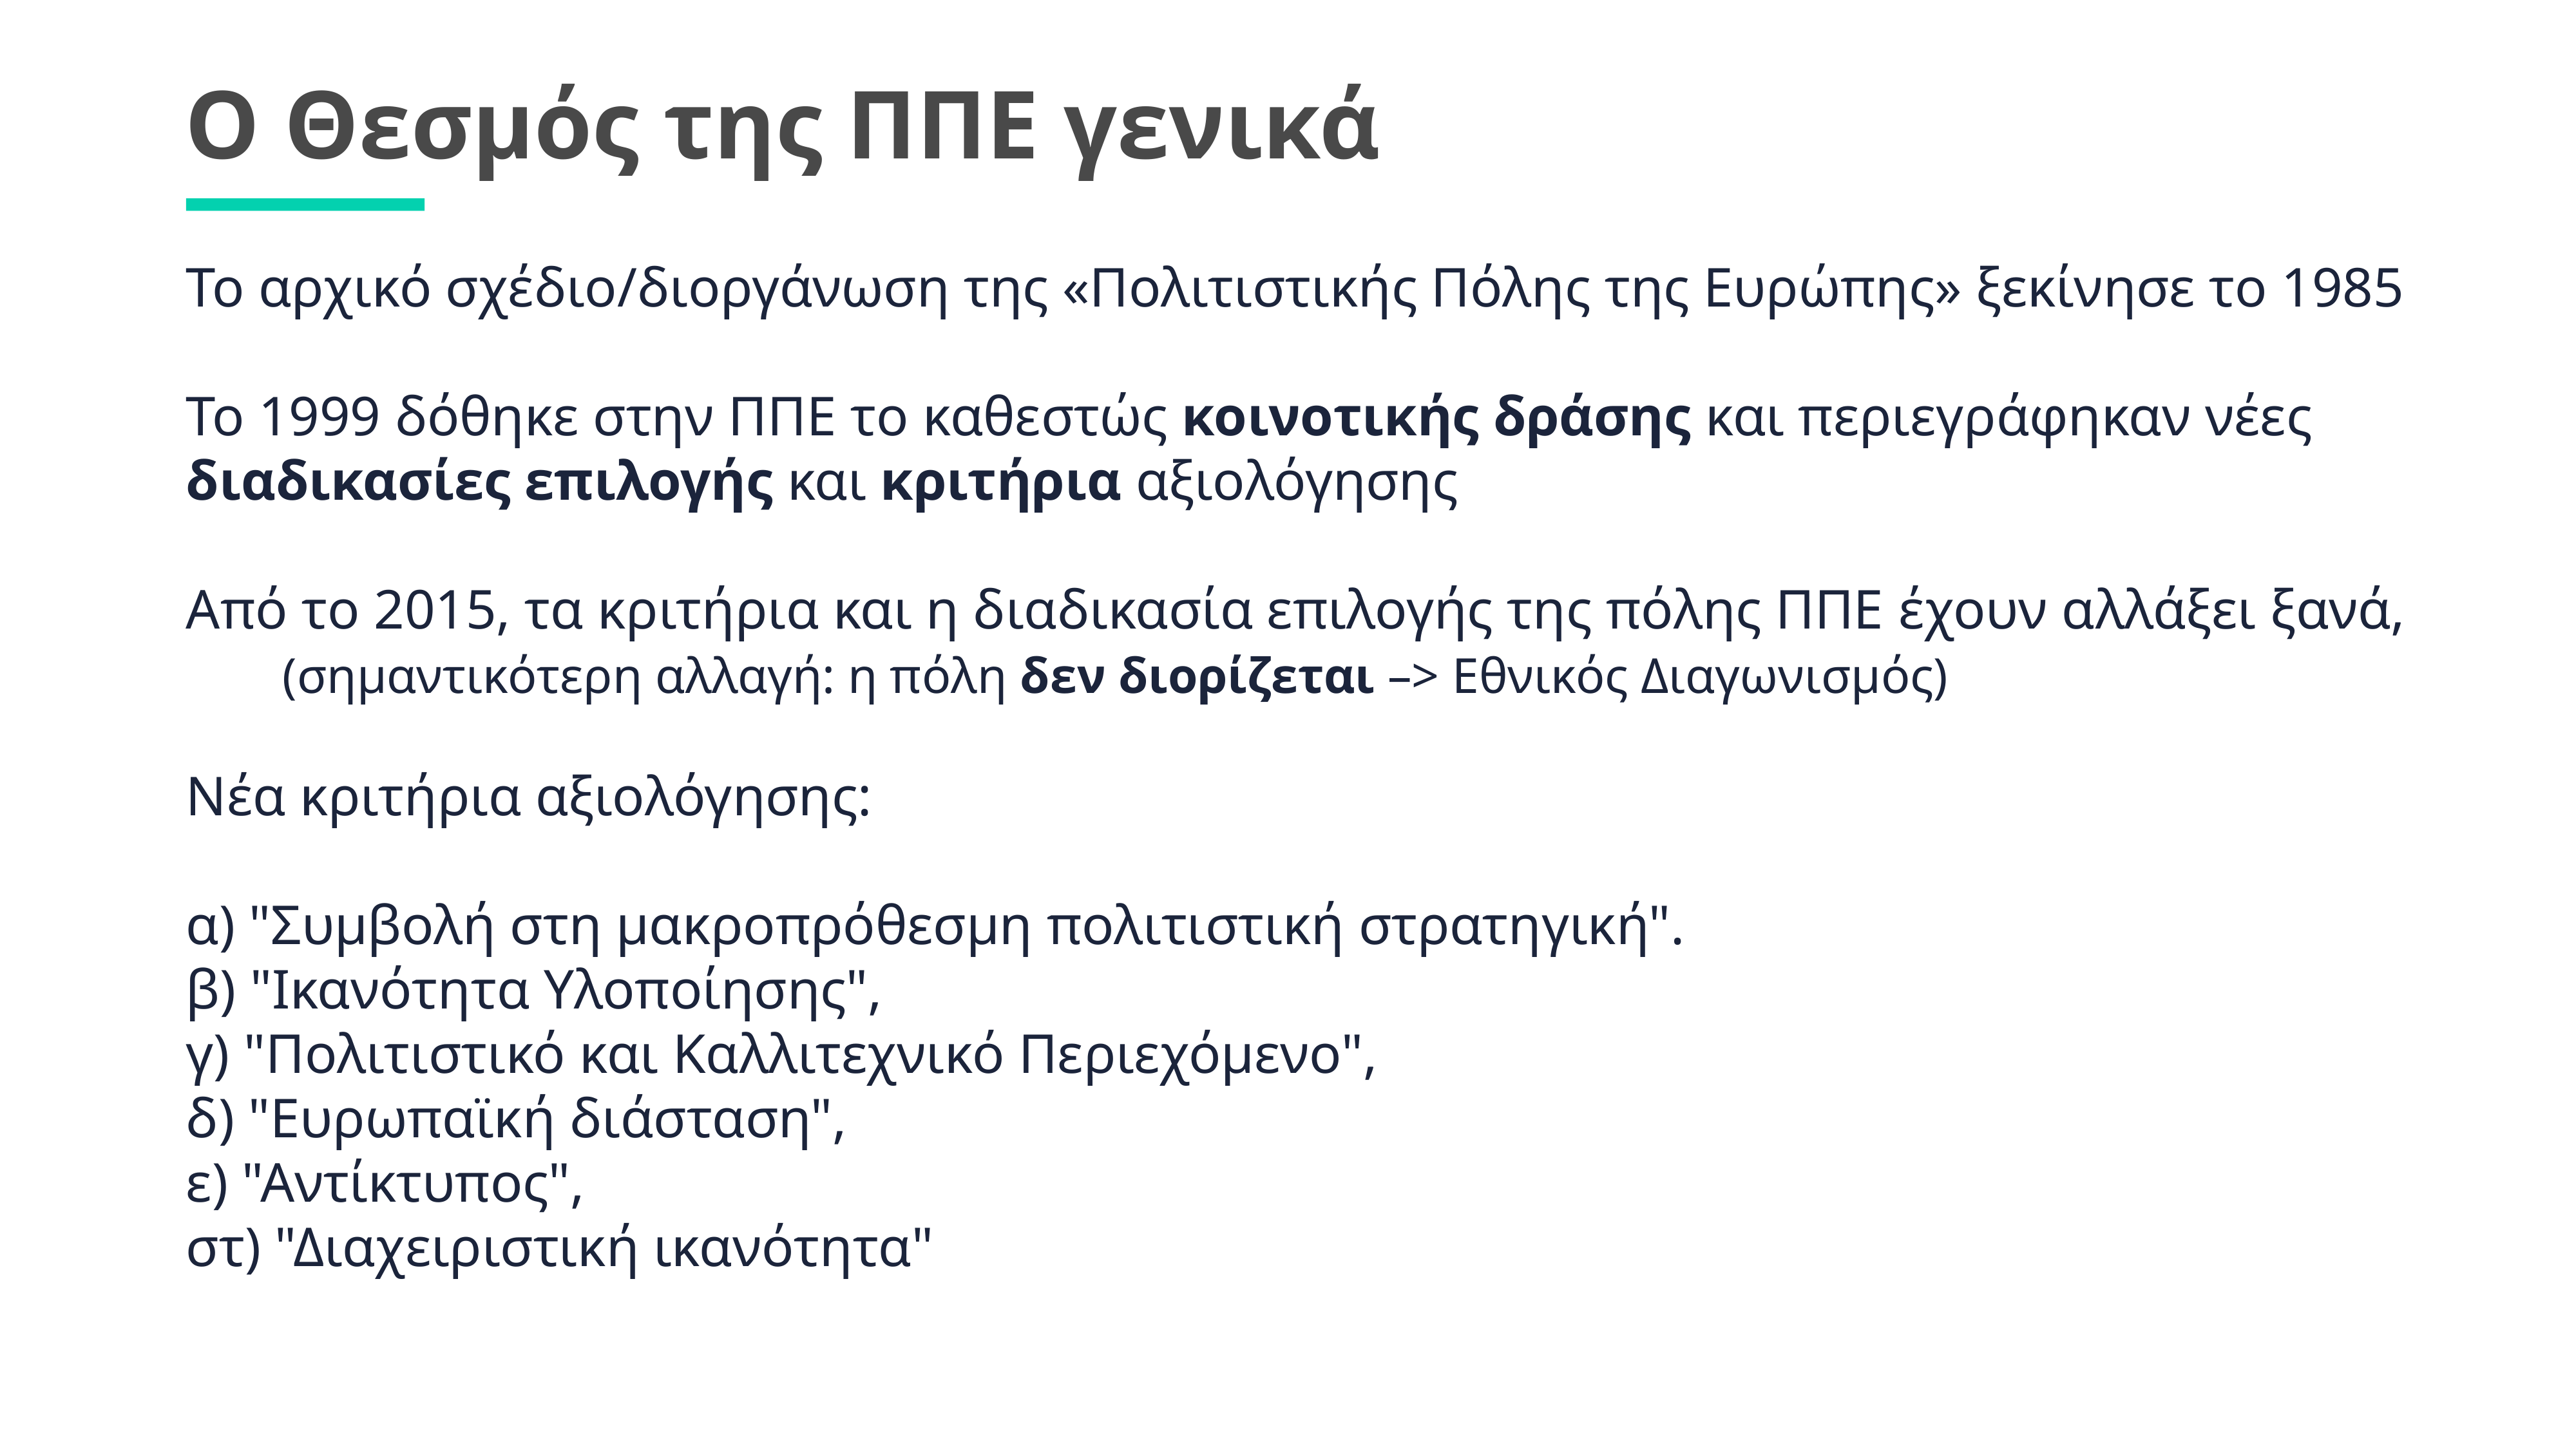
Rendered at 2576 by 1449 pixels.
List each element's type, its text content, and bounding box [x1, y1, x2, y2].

text_box Το αρχικό σχέδιο/διοργάνωση της «Πολιτιστικής Πόλης της Ευρώπης» ξεκίνησε το 1985 Το 1999 δόθηκε στην ΠΠΕ το καθεστώς κοινοτικής δράσης και περιεγράφηκαν νέες διαδικασίες επιλογής και κριτήρια αξιολόγησης Από το 2015, τα κριτήρια και η διαδικασία επιλογής της πόλης ΠΠΕ έχουν αλλάξει ξανά, (σημαντικότερη αλλαγή: η πόλη δεν διορίζεται –> Εθνικός Διαγωνισμός) Νέα κριτήρια αξιολόγησης: α) "Συμβολή στη μακροπρόθεσμη πολιτιστική στρατηγική". β) "Ικανότητα Υλοποίησης", γ) "Πολιτιστικό και Καλλιτεχνικό Περιεχόμενο", δ) "Ευρωπαϊκή διάσταση", ε) "Αντίκτυπος", στ) "Διαχειριστική ικανότητα" [177, 248, 2430, 1282]
text_box Ο Θεσμός της ΠΠΕ γενικά [175, 60, 1391, 182]
text_box [186, 198, 425, 211]
